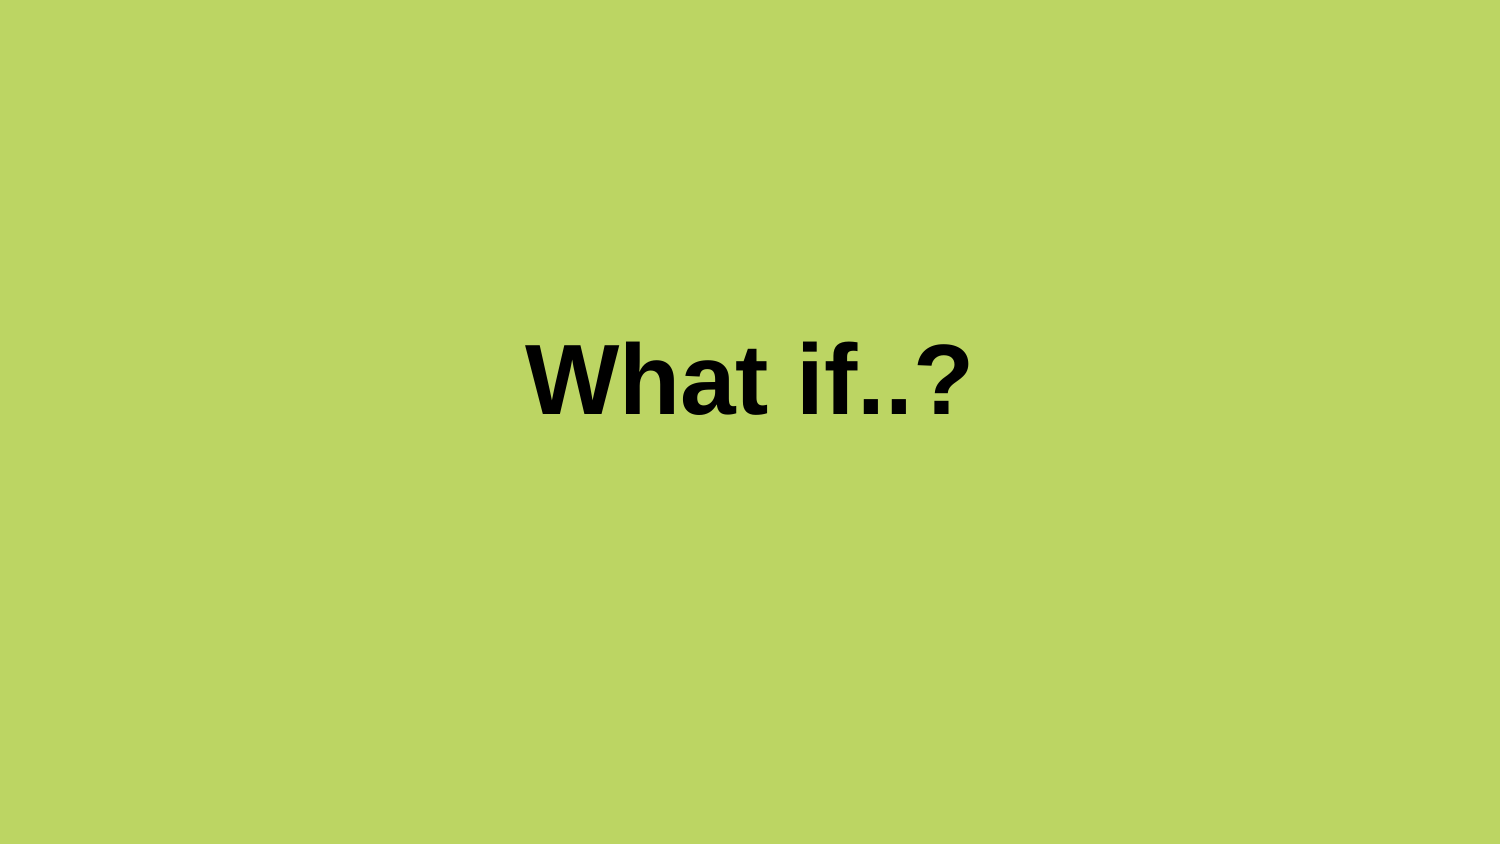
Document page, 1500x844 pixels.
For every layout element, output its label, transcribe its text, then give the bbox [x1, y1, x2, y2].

text_box What if..? [0, 300, 1500, 793]
